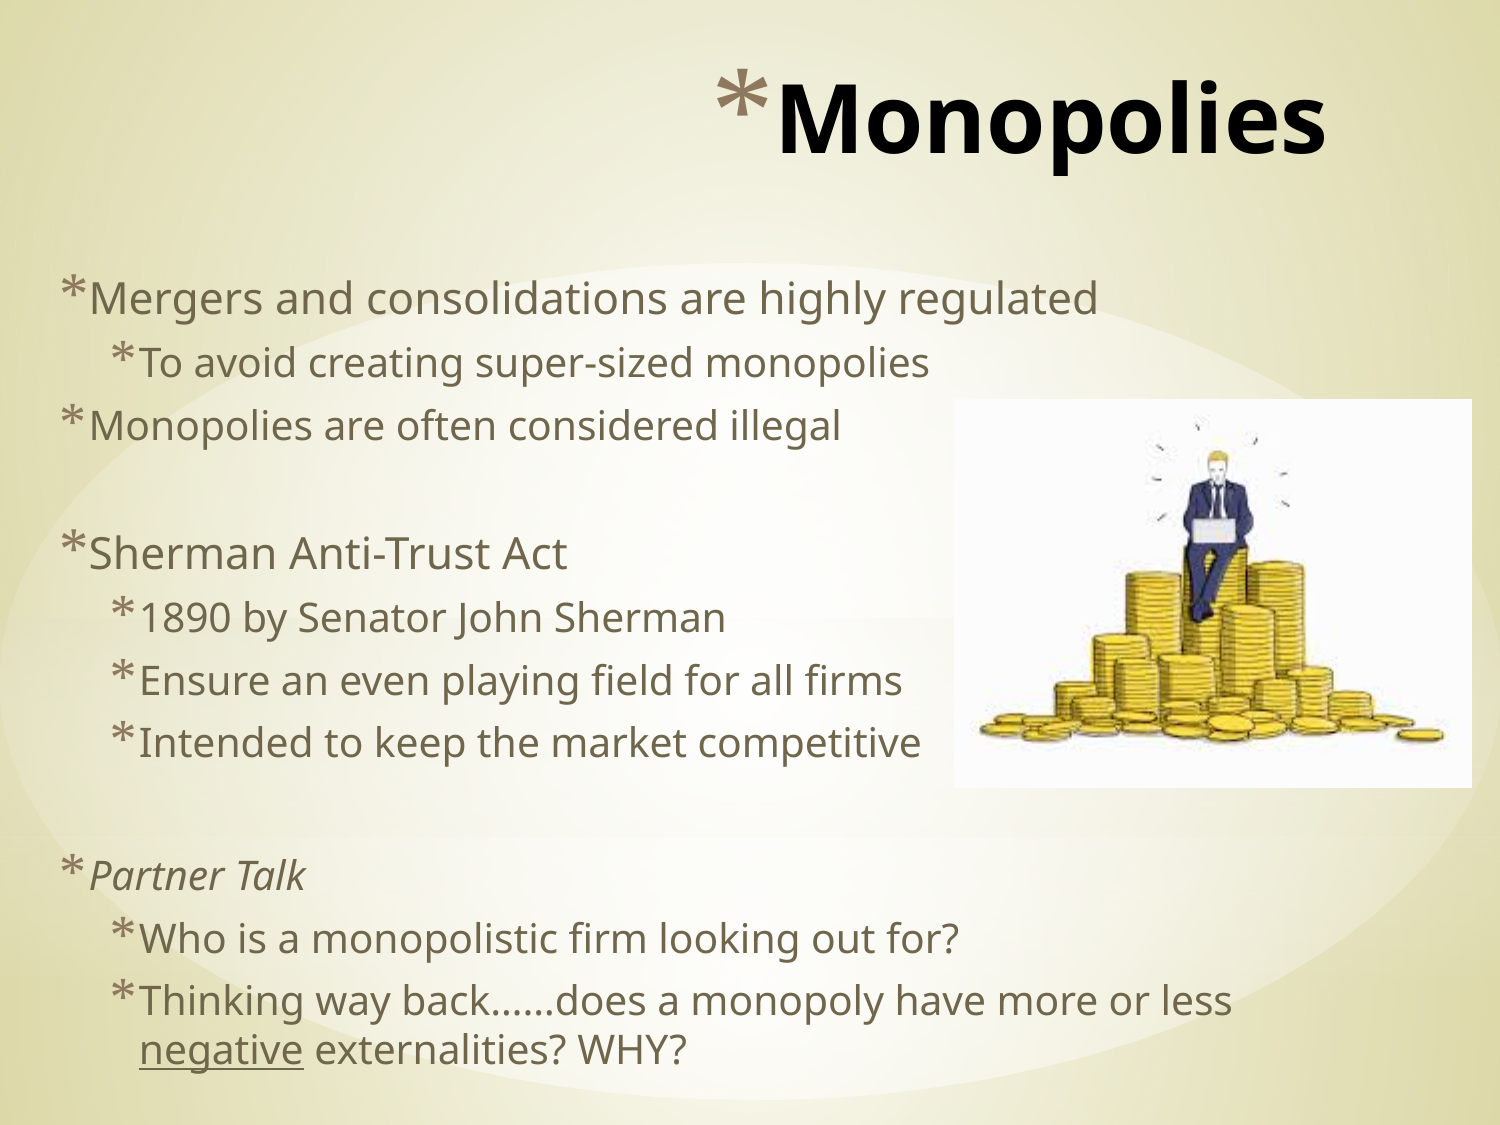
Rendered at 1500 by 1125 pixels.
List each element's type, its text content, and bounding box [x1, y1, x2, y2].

picture [954, 399, 1472, 788]
title Monopolies [275, 50, 1344, 238]
list Mergers and consolidations are highly regulated To avoid creating super-sized monopolies Monopolies are often considered illegal Sherman Anti-Trust Act 1890 by Senator John Sherman Ensure an even playing field for all firms Intended to keep the market competitive Partner Talk Who is a monopolistic firm looking out for? Thinking way back……does a monopoly have more or less negative externalities? WHY? [37, 262, 1425, 1088]
